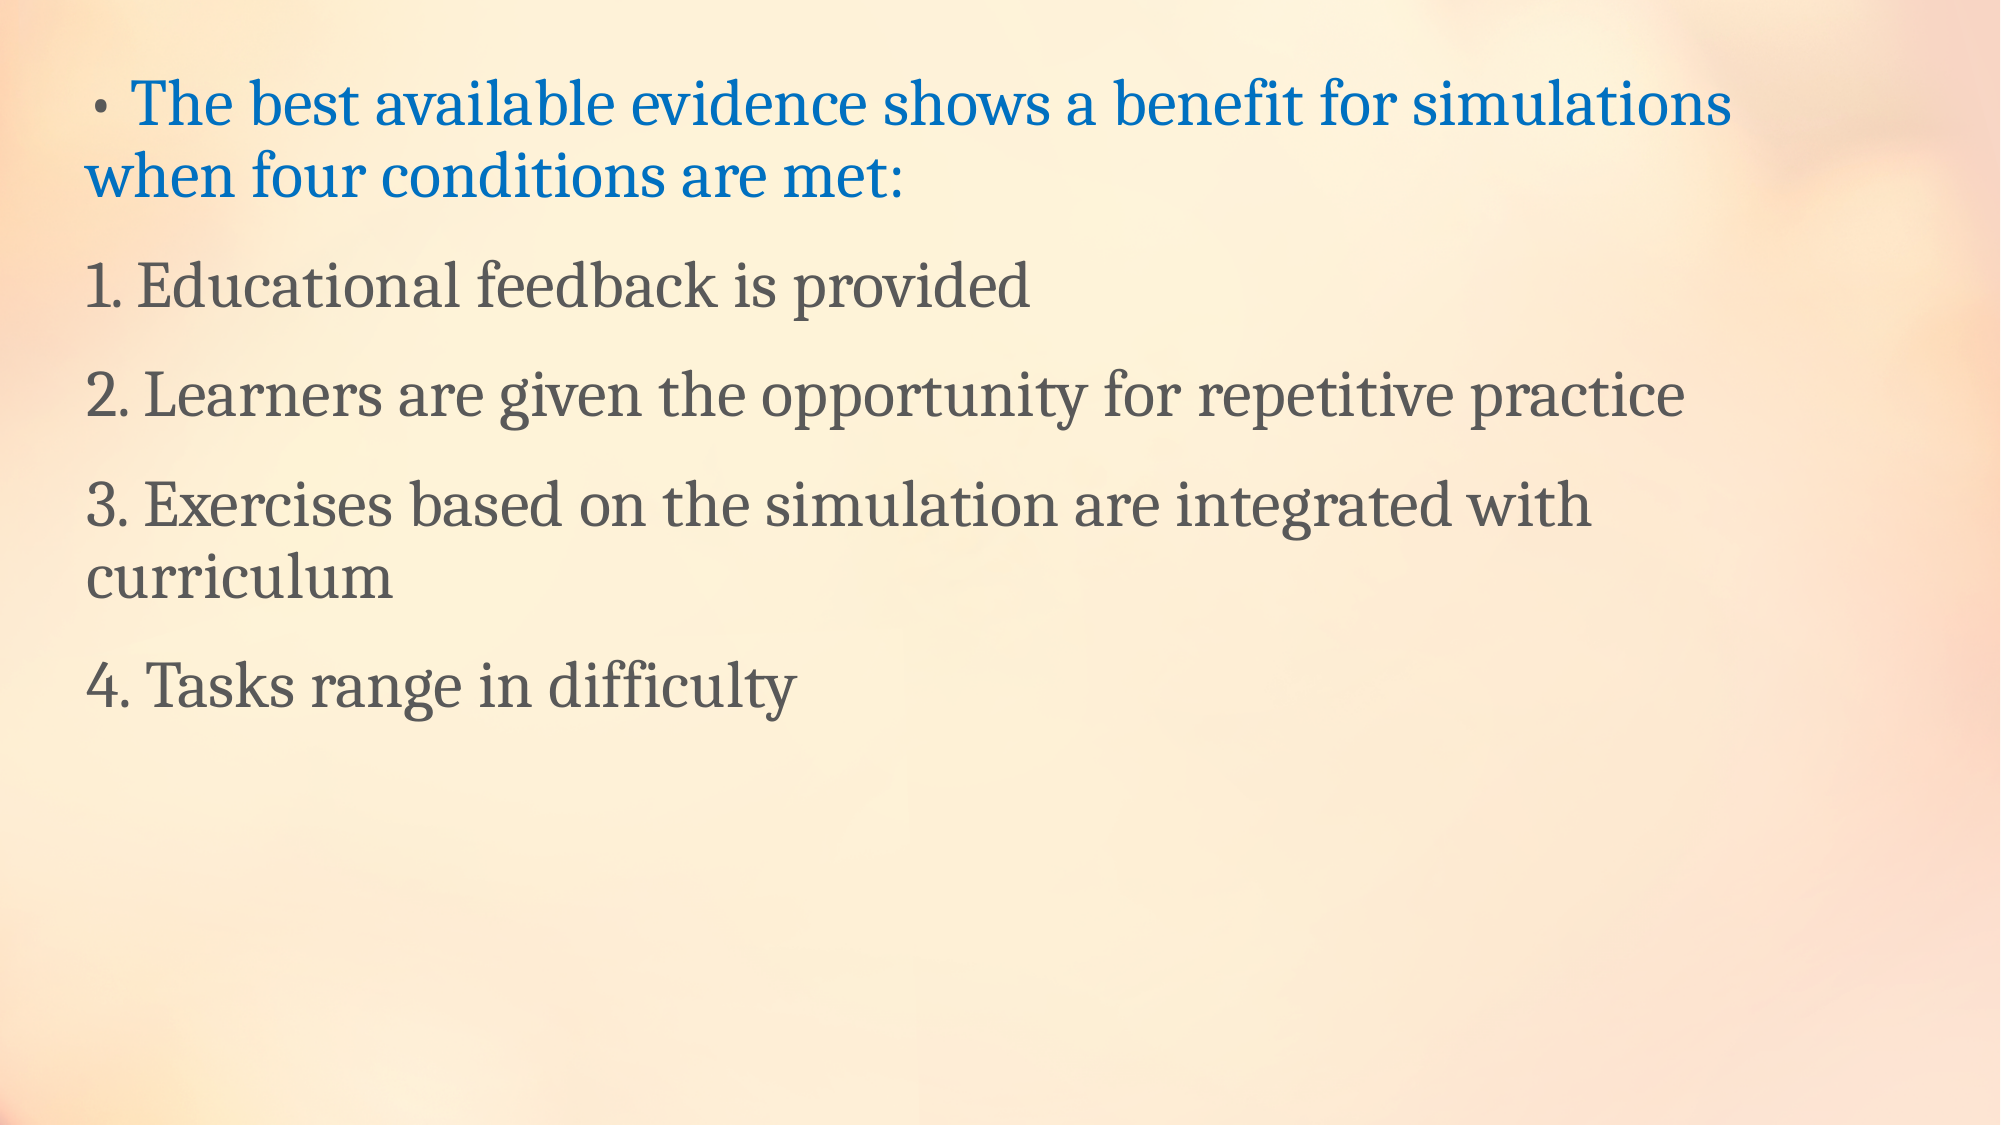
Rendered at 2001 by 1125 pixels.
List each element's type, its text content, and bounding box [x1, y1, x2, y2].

list • The best available evidence shows a benefit for simulations when four conditions are met: 1. Educational feedback is provided 2. Learners are given the opportunity for repetitive practice 3. Exercises based on the simulation are integrated with curriculum 4. Tasks range in difficulty [71, 60, 1825, 1013]
picture [0, 0, 2001, 1125]
